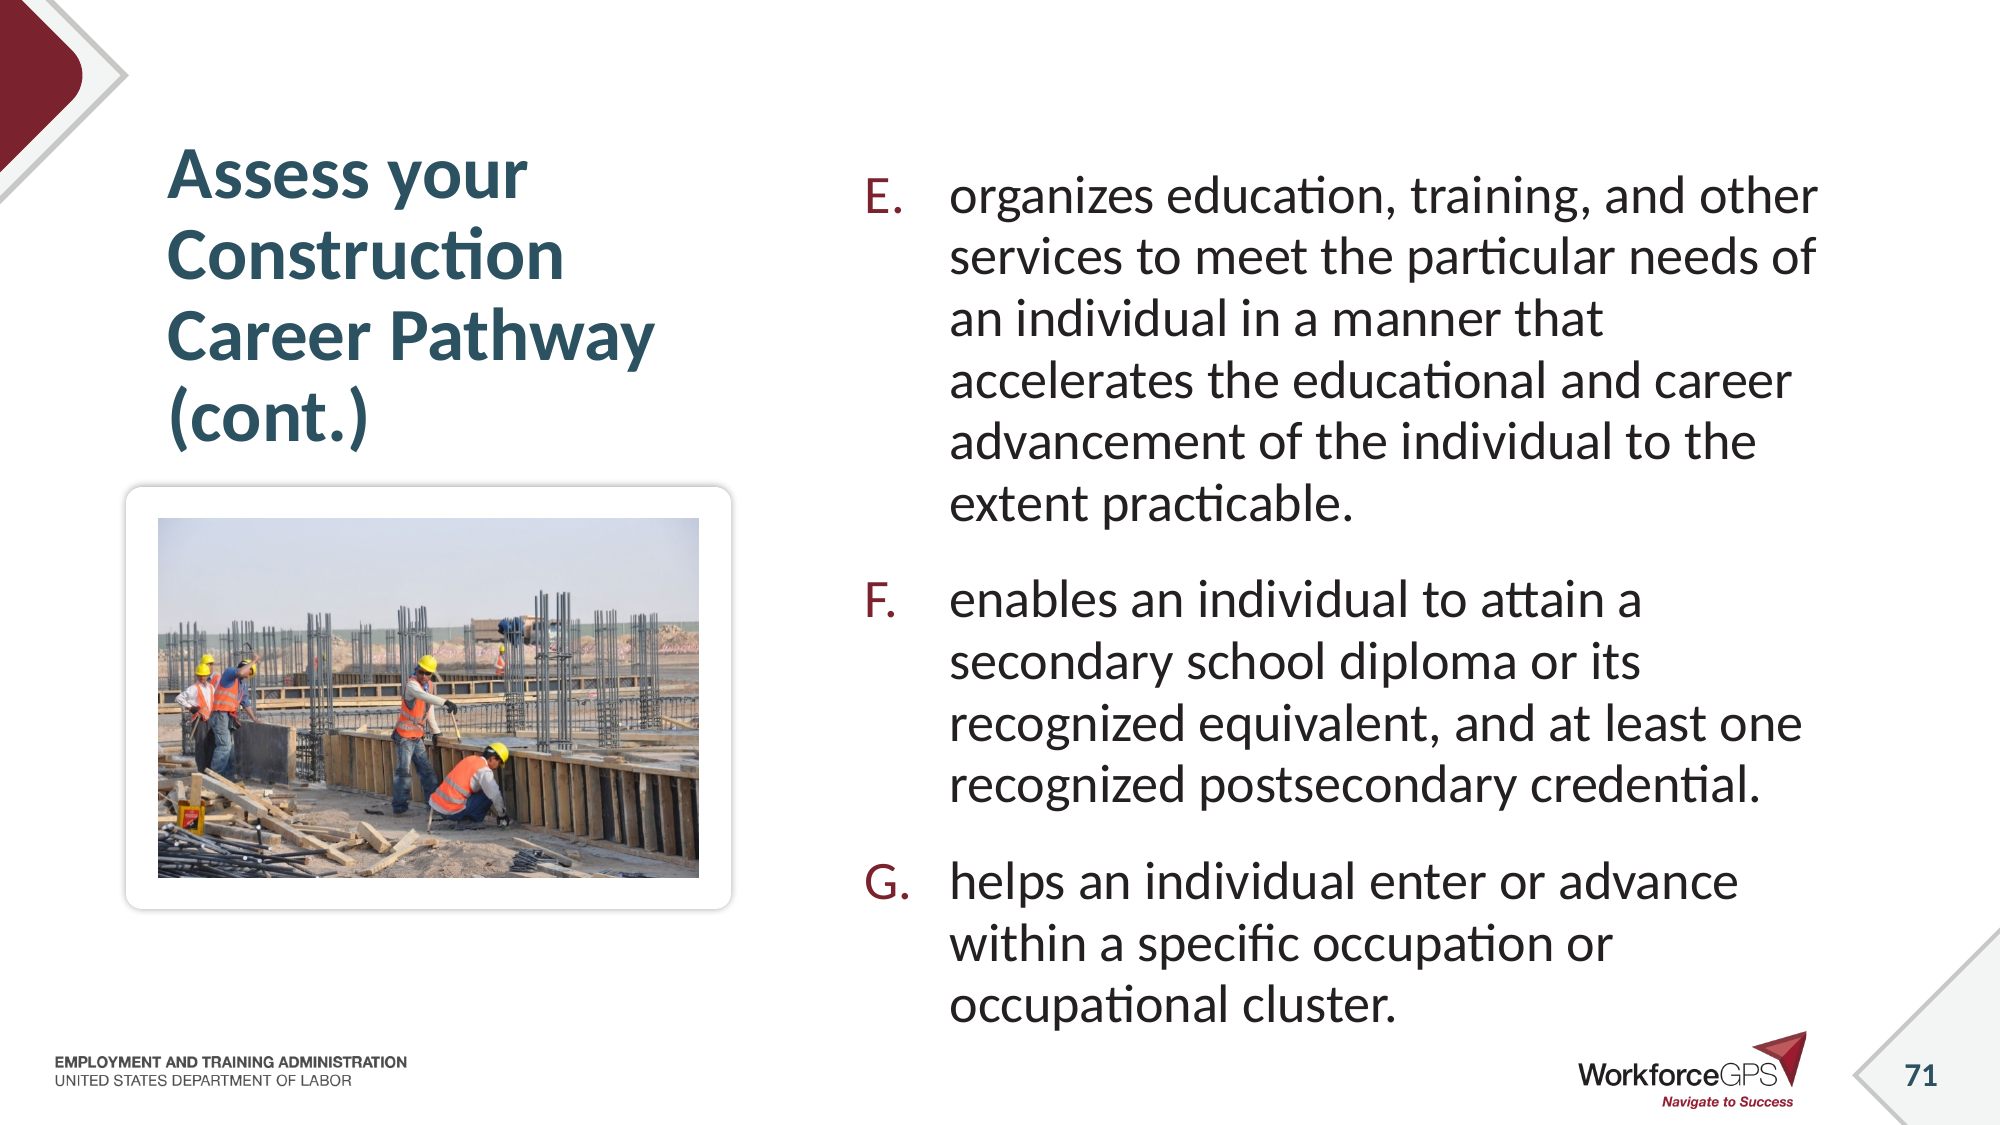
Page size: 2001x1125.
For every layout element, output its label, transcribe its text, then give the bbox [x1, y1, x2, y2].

table_cell 4.8 [47, 1049, 420, 1095]
picture [157, 517, 700, 879]
slide_number 71 [1867, 1042, 1975, 1103]
list organizes education, training, and other services to meet the particular needs of an individual in a manner that accelerates the educational and career advancement of the individual to the extent practicable. enables an individual to attain a secondary school diploma or its recognized equivalent, and at least one recognized postsecondary credential. helps an individual enter or advance within a specific occupation or occupational cluster. [849, 156, 1863, 1043]
title Assess your Construction Career Pathway (cont.) [137, 75, 783, 465]
